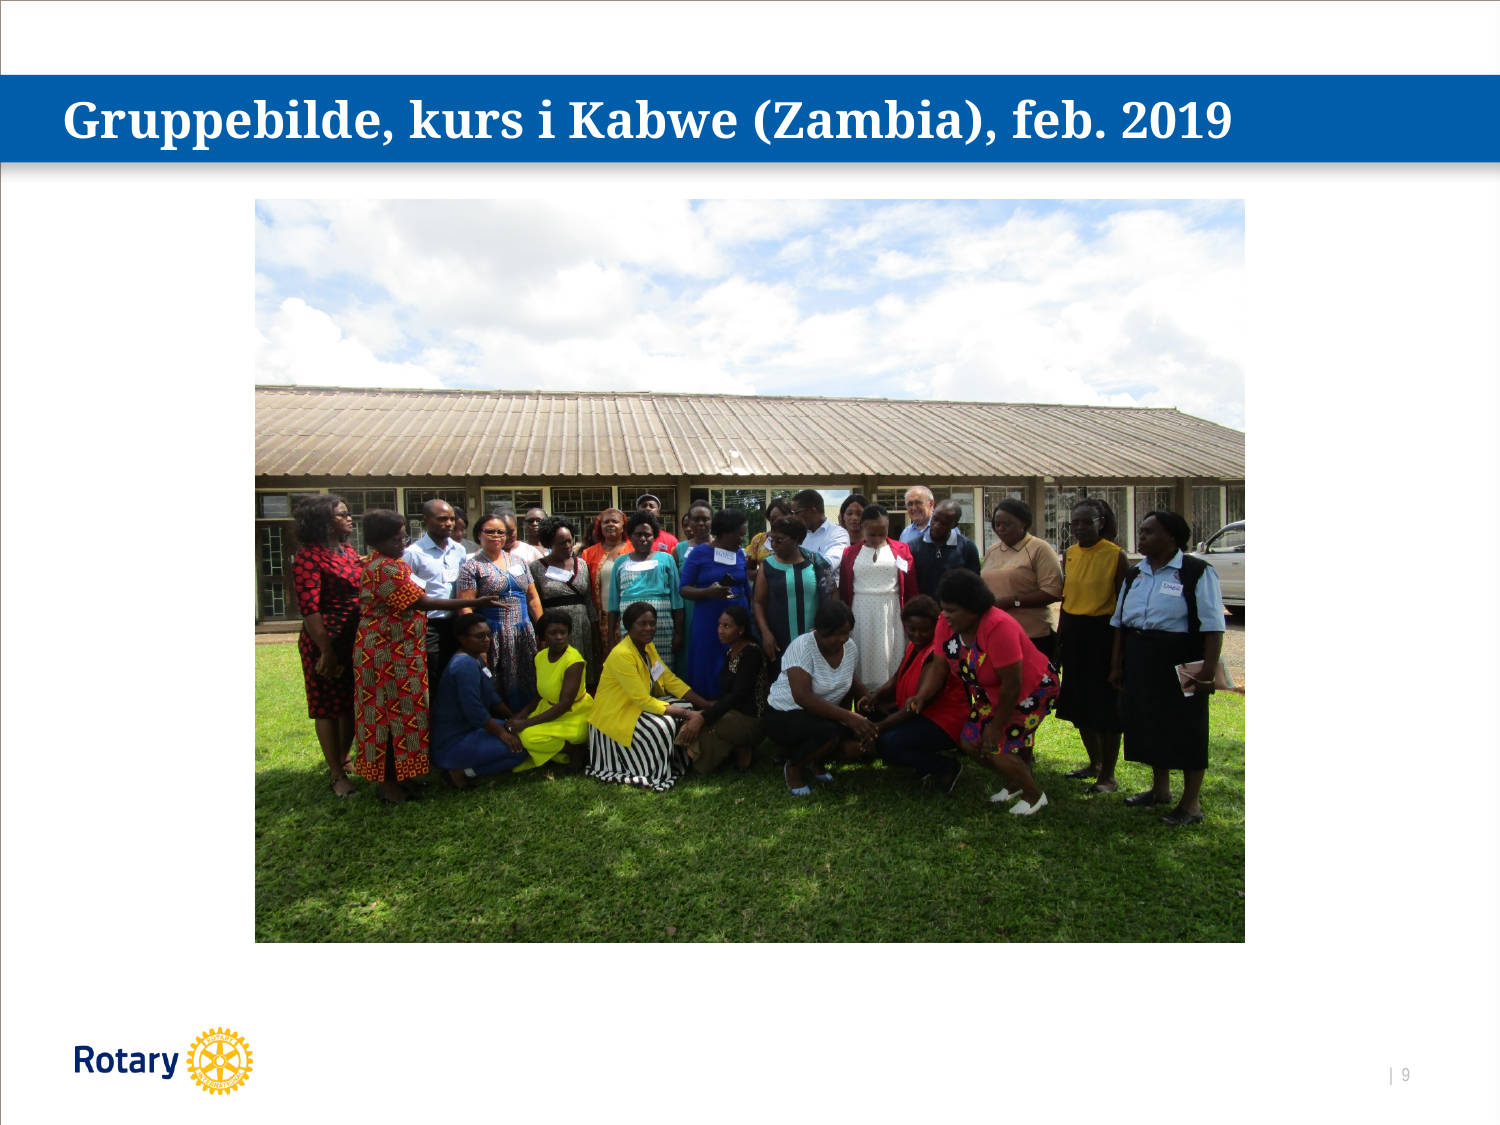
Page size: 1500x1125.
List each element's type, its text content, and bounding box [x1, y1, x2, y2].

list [254, 199, 1246, 943]
picture [75, 1027, 253, 1095]
title Gruppebilde, kurs i Kabwe (Zambia), feb. 2019 [62, 75, 1500, 163]
